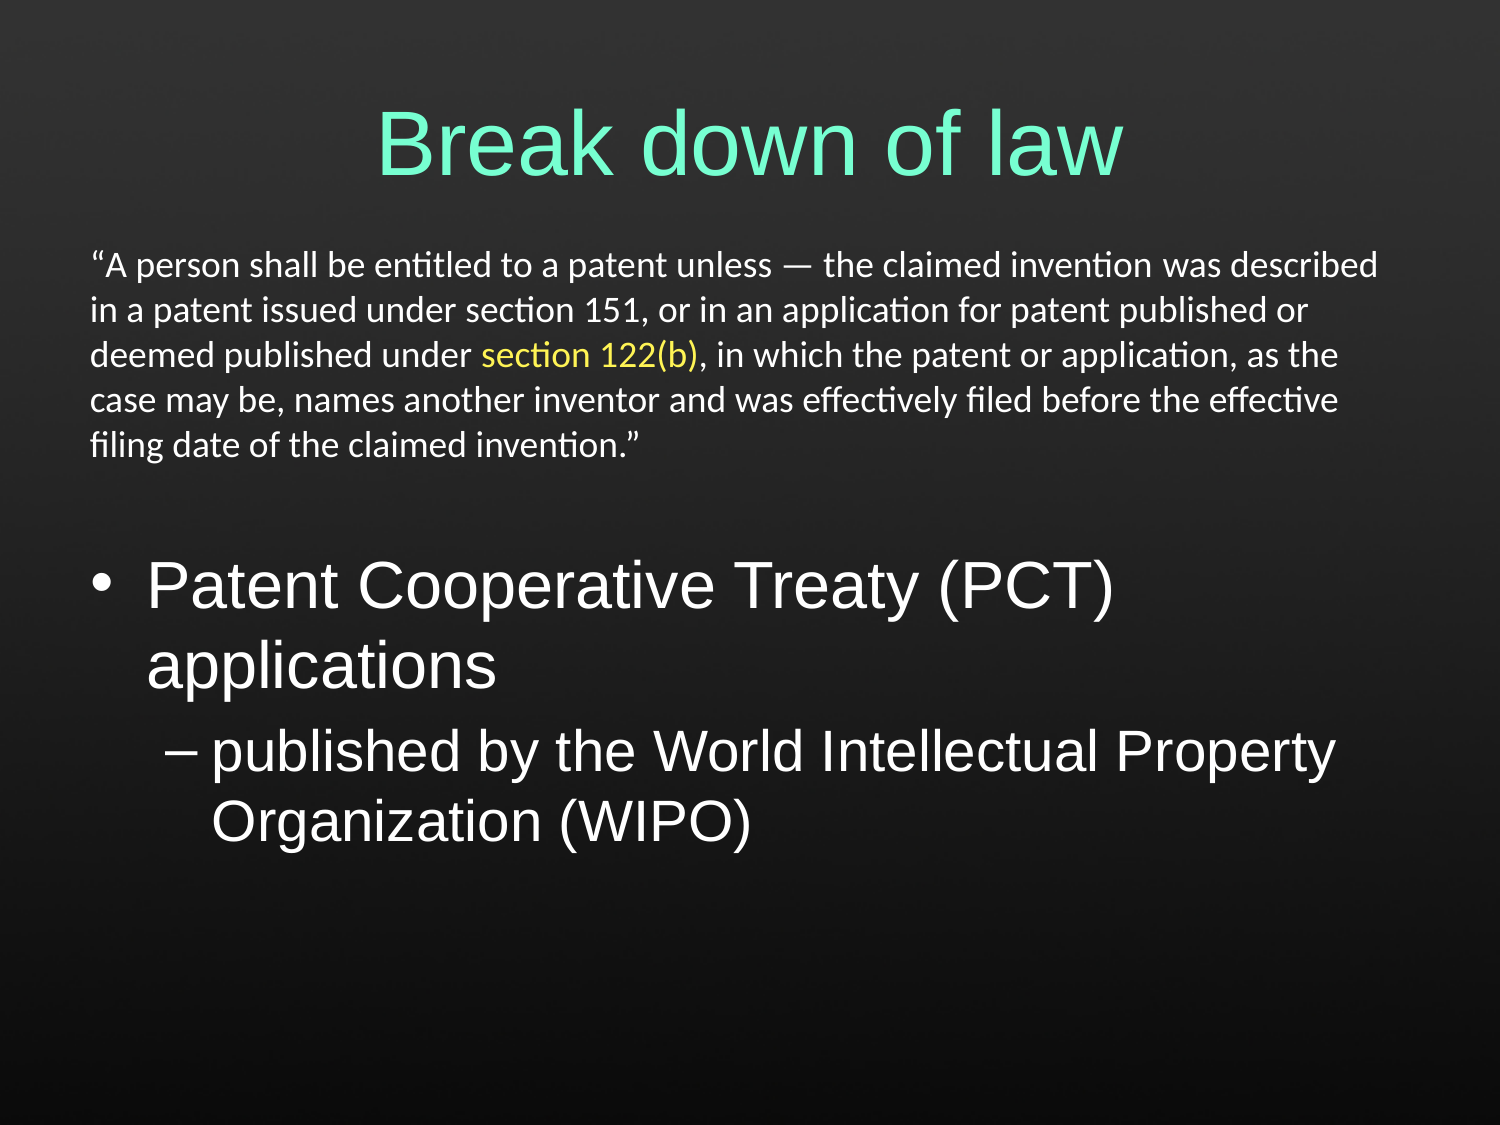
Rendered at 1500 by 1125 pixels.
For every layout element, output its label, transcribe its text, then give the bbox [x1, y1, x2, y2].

title Break down of law [75, 45, 1425, 232]
picture [0, 0, 1500, 1125]
list Patent Cooperative Treaty (PCT) applications published by the World Intellectual Property Organization (WIPO) [75, 533, 1425, 1005]
text_box “A person shall be entitled to a patent unless — the claimed invention was described in a patent issued under section 151, or in an application for patent published or deemed published under section 122(b), in which the patent or application, as the case may be, names another inventor and was effectively filed before the effective filing date of the claimed invention.” [74, 232, 1425, 473]
